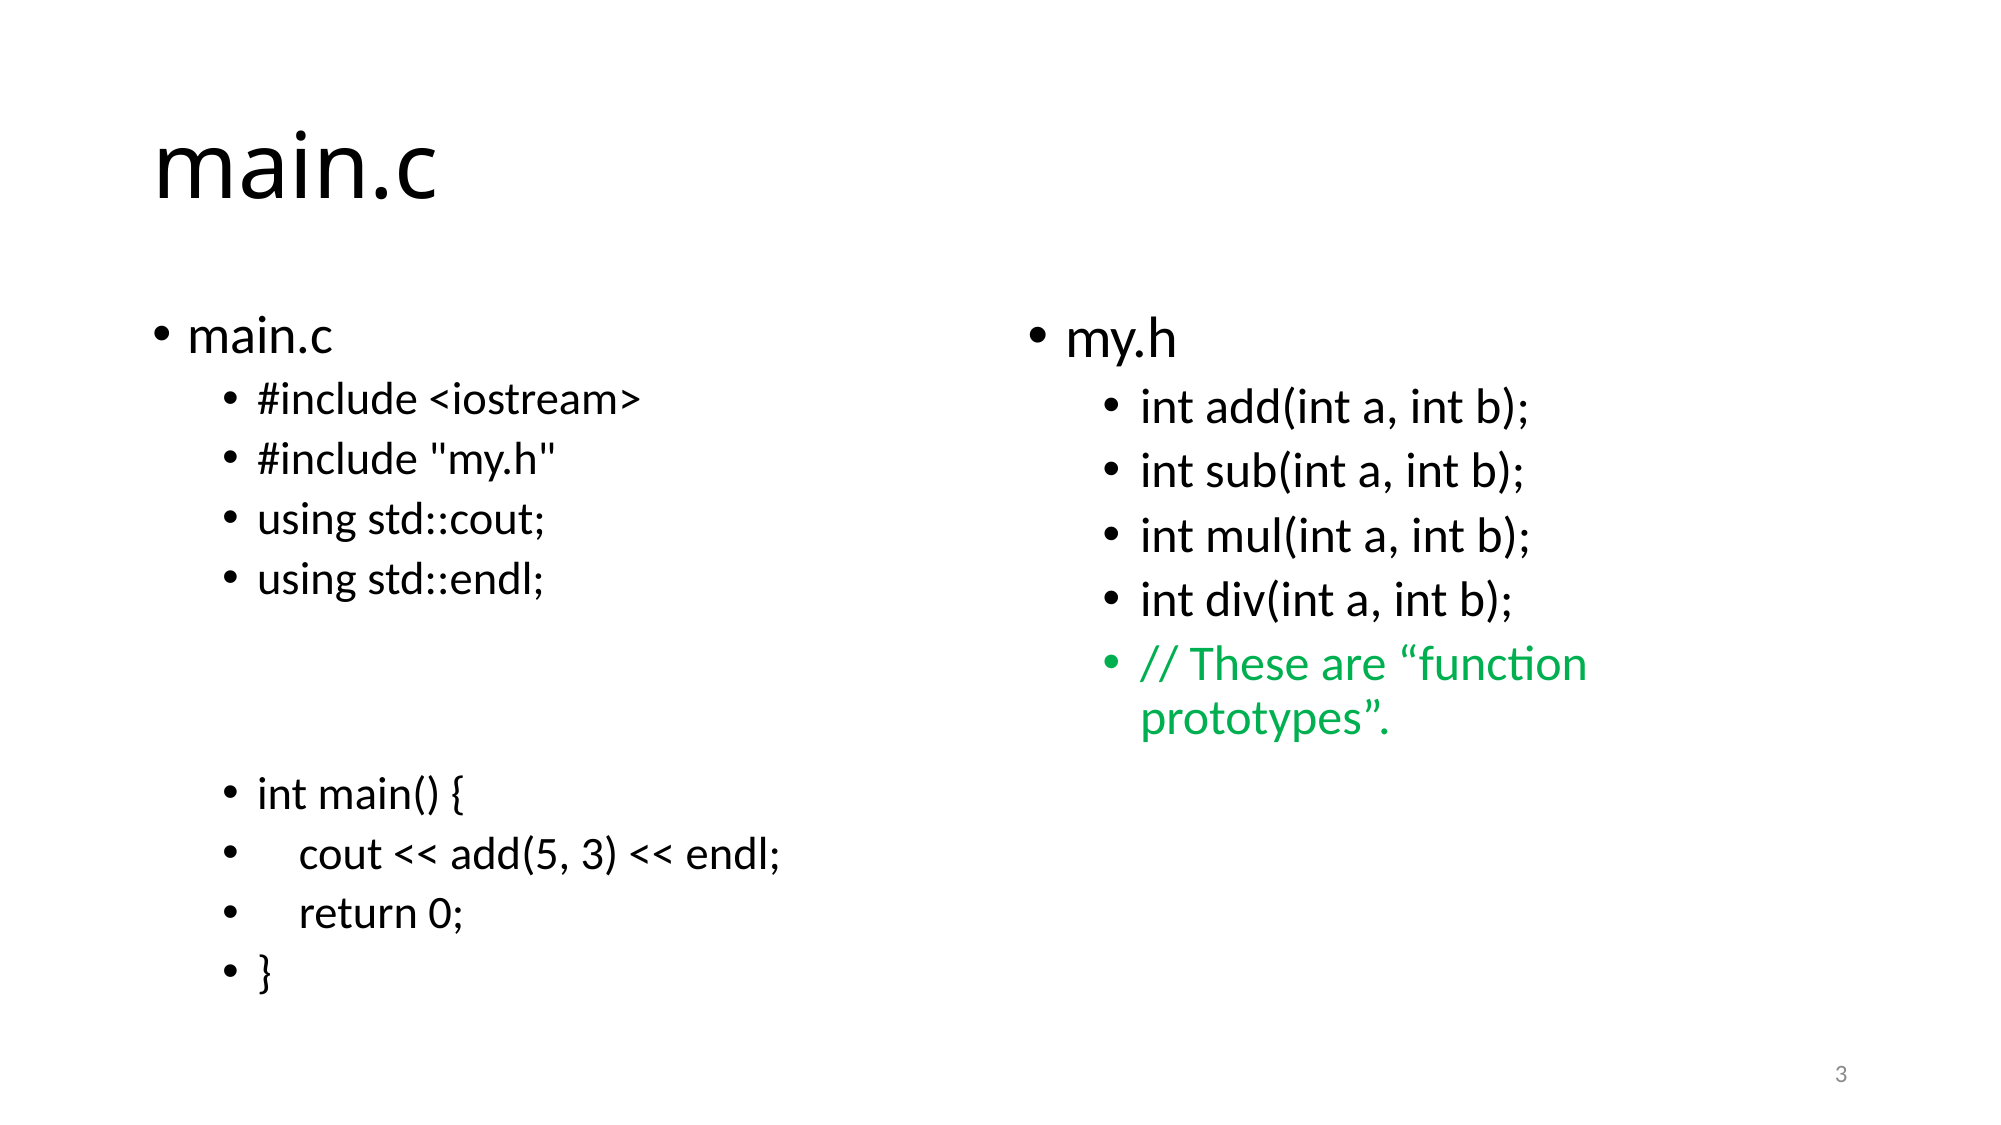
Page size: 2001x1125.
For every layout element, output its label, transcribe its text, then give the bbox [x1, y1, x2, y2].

title main.c [137, 59, 1863, 278]
list main.c #include <iostream> #include "my.h" using std::cout; using std::endl; int main() { cout << add(5, 3) << endl; return 0; } [137, 299, 988, 1014]
list my.h int add(int a, int b); int sub(int a, int b); int mul(int a, int b); int div(int a, int b); // These are “function prototypes”. [1012, 299, 1863, 1014]
slide_number 3 [1412, 1042, 1863, 1103]
